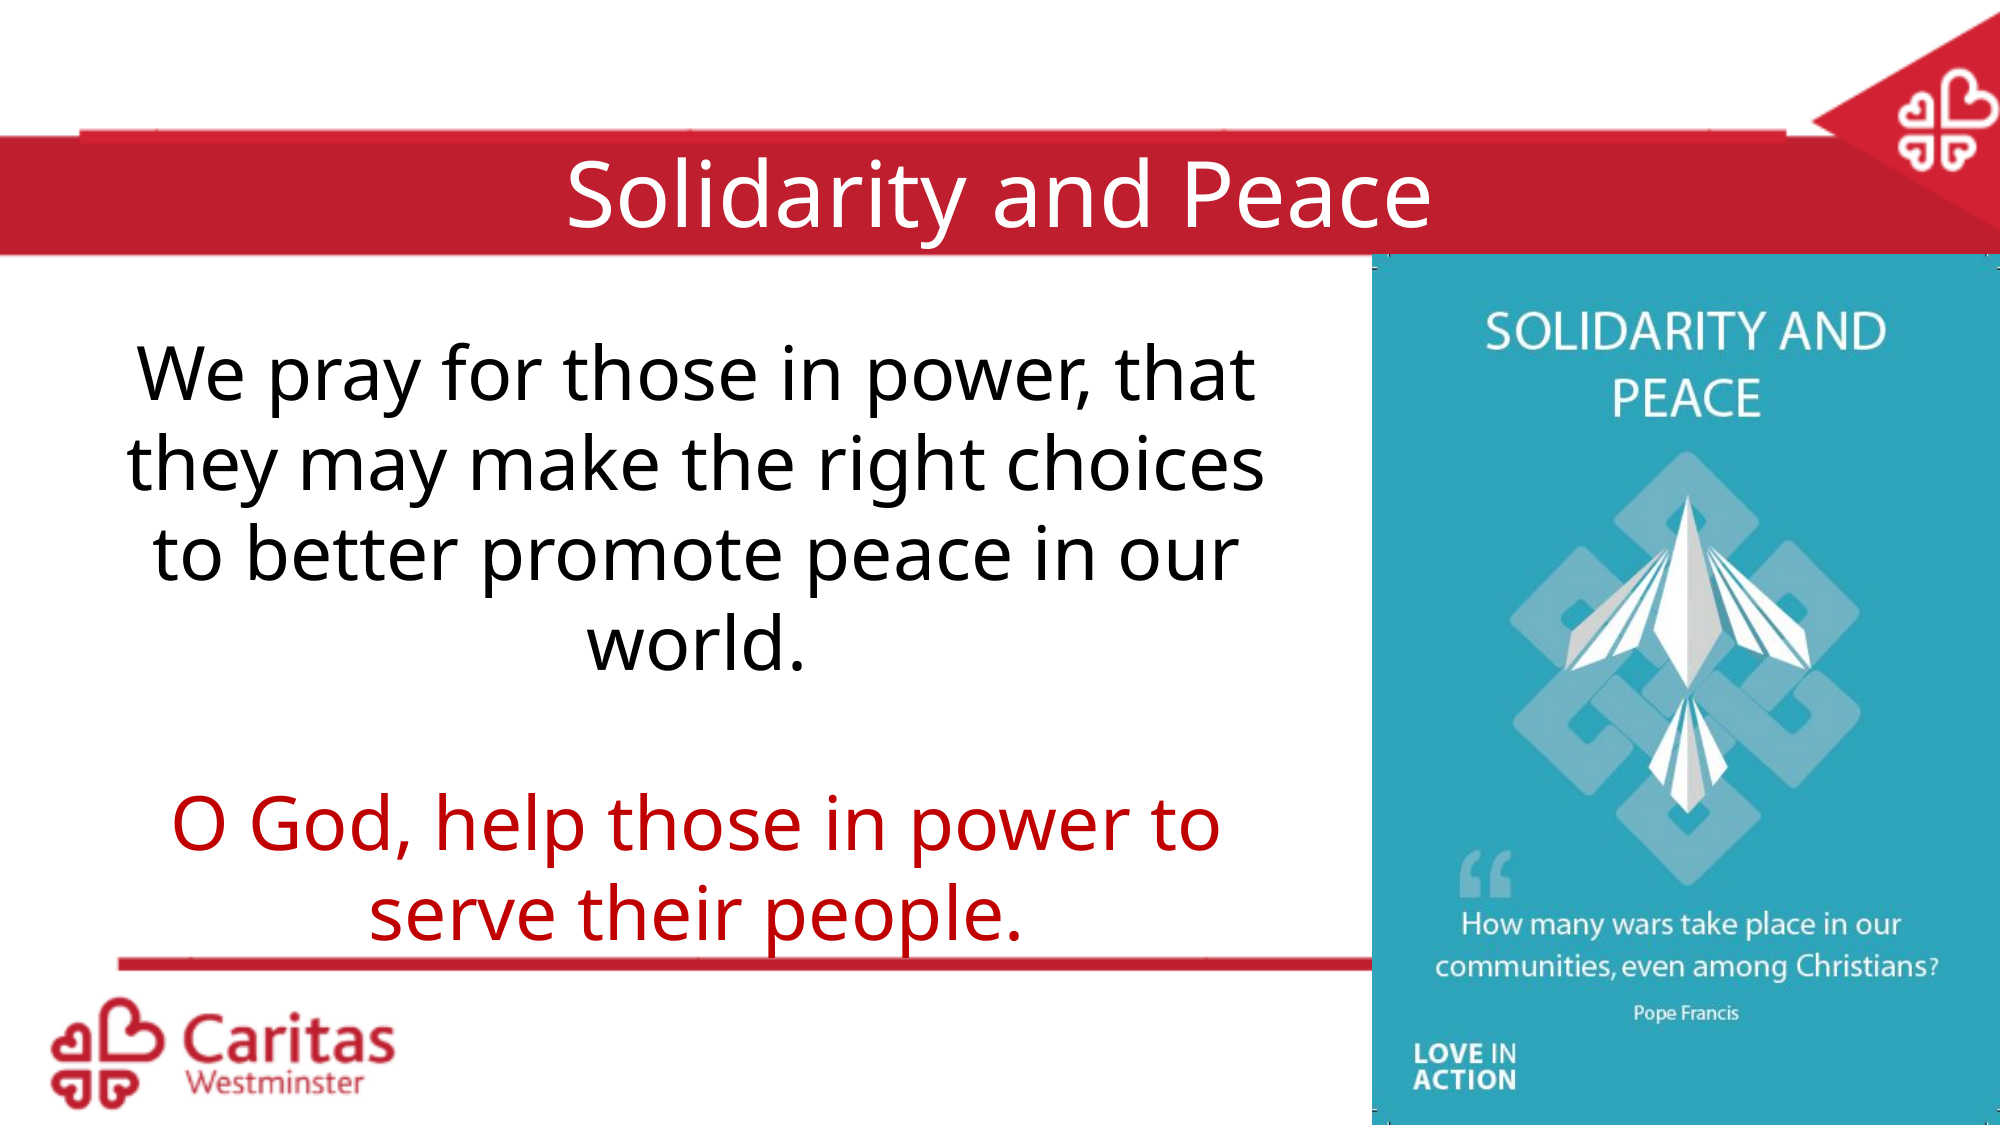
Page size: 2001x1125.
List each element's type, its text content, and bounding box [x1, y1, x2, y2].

picture [0, 0, 2000, 1125]
text_box We pray for those in power, that they may make the right choices to better promote peace in our world. O God, help those in power to serve their people. [82, 318, 1311, 935]
